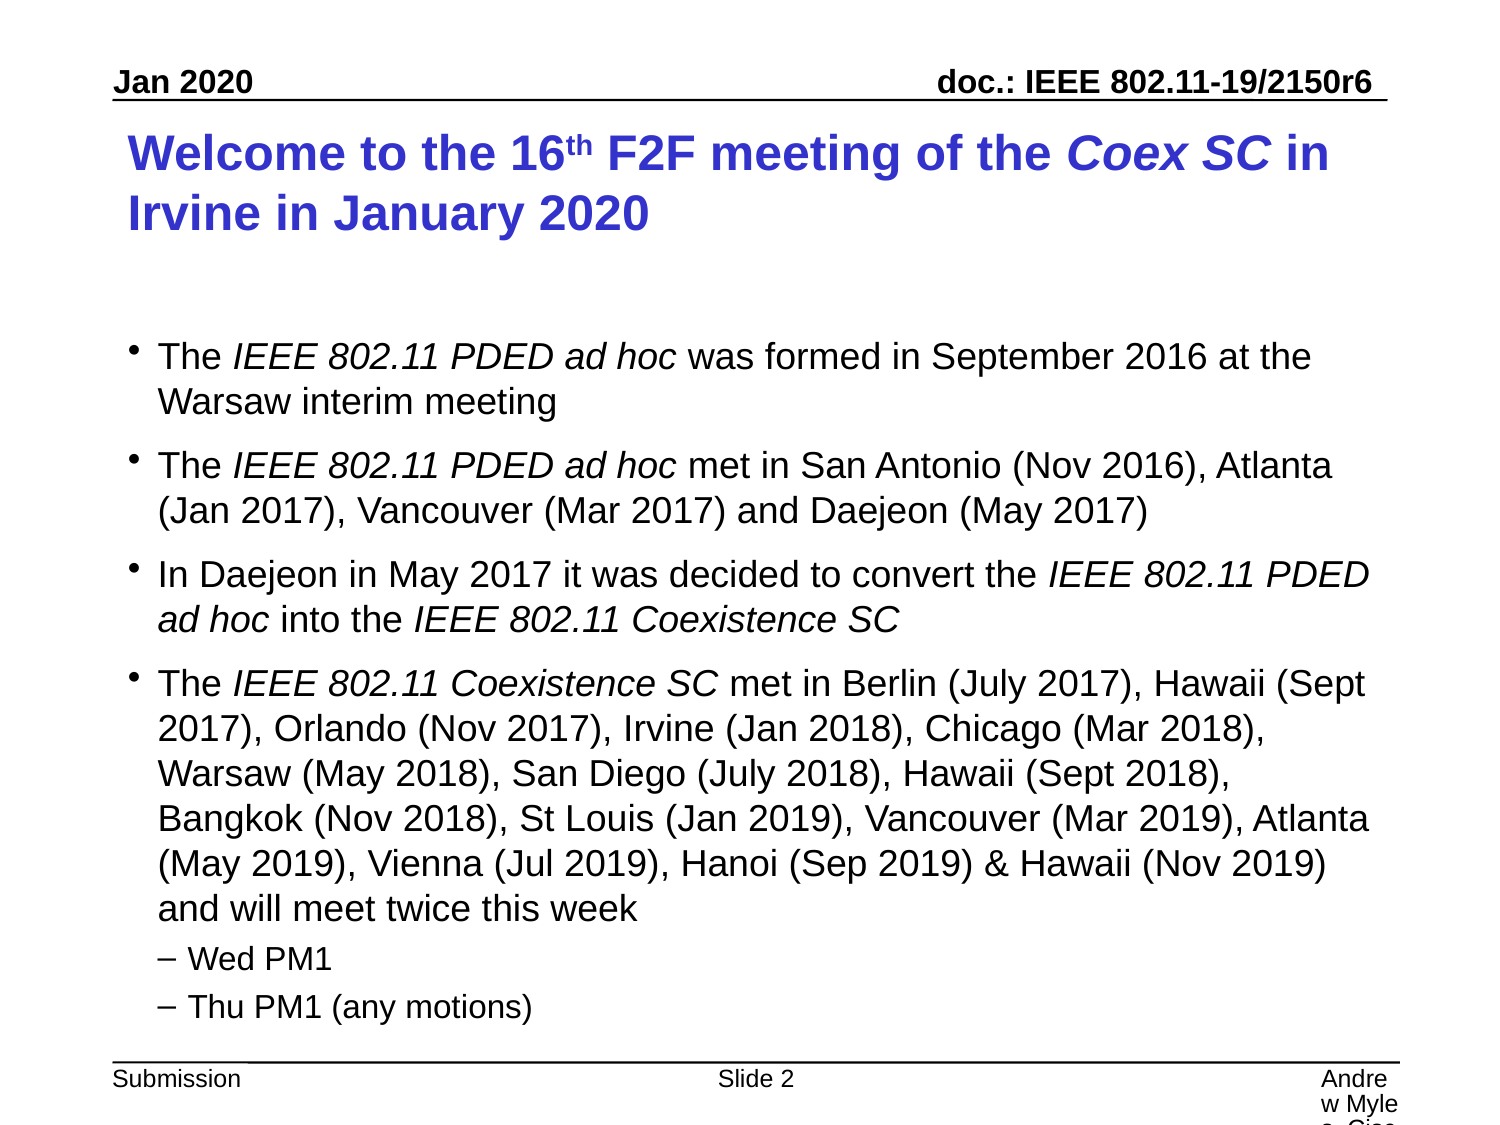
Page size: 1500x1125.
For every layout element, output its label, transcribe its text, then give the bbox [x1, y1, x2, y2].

footer Andrew Myles, Cisco [1320, 1061, 1402, 1093]
list The IEEE 802.11 PDED ad hoc was formed in September 2016 at the Warsaw interim meeting The IEEE 802.11 PDED ad hoc met in San Antonio (Nov 2016), Atlanta (Jan 2017), Vancouver (Mar 2017) and Daejeon (May 2017) In Daejeon in May 2017 it was decided to convert the IEEE 802.11 PDED ad hoc into the IEEE 802.11 Coexistence SC The IEEE 802.11 Coexistence SC met in Berlin (July 2017), Hawaii (Sept 2017), Orlando (Nov 2017), Irvine (Jan 2018), Chicago (Mar 2018), Warsaw (May 2018), San Diego (July 2018), Hawaii (Sept 2018), Bangkok (Nov 2018), St Louis (Jan 2019), Vancouver (Mar 2019), Atlanta (May 2019), Vienna (Jul 2019), Hanoi (Sep 2019) & Hawaii (Nov 2019) and will meet twice this week Wed PM1 Thu PM1 (any motions) [112, 324, 1388, 1000]
title Welcome to the 16th F2F meeting of the Coex SC in Irvine in January 2020 [112, 112, 1413, 288]
slide_number Slide 2 [709, 1061, 803, 1093]
